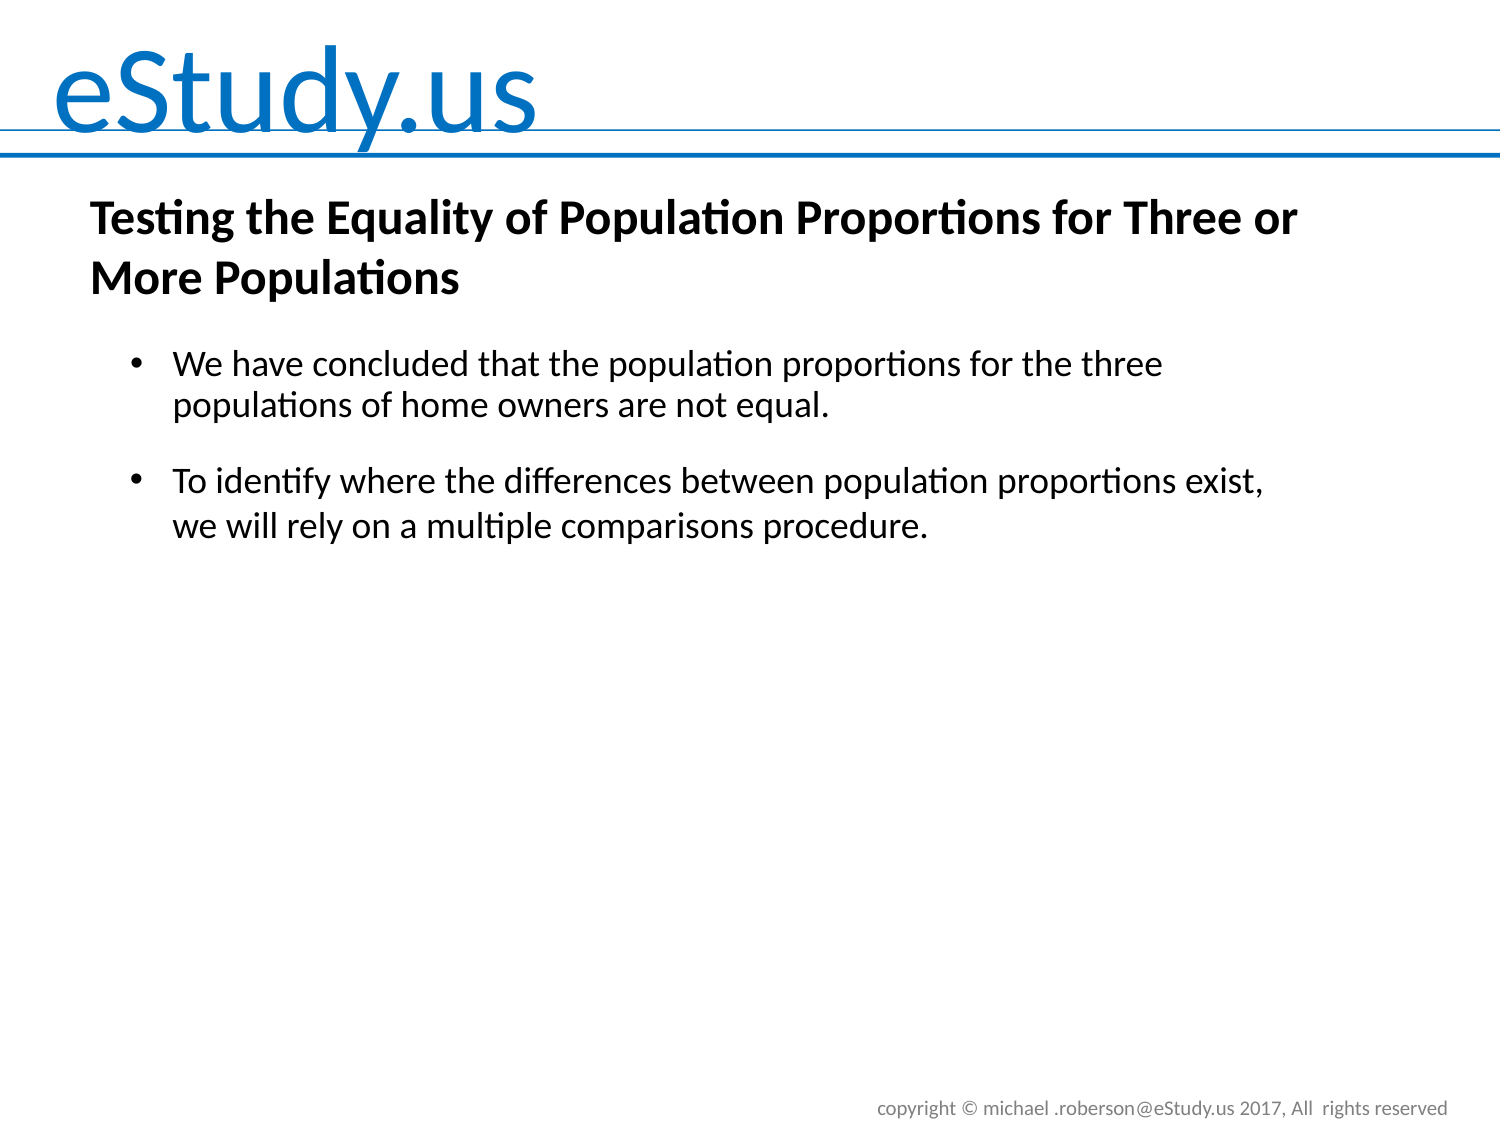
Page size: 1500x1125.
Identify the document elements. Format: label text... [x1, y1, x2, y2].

text_box Testing the Equality of Population Proportions for Three or More Populations [78, 166, 1354, 323]
text_box To identify where the differences between population proportions exist, we will rely on a multiple comparisons procedure. [115, 448, 1318, 554]
text_box We have concluded that the population proportions for the three populations of home owners are not equal. [115, 337, 1347, 433]
